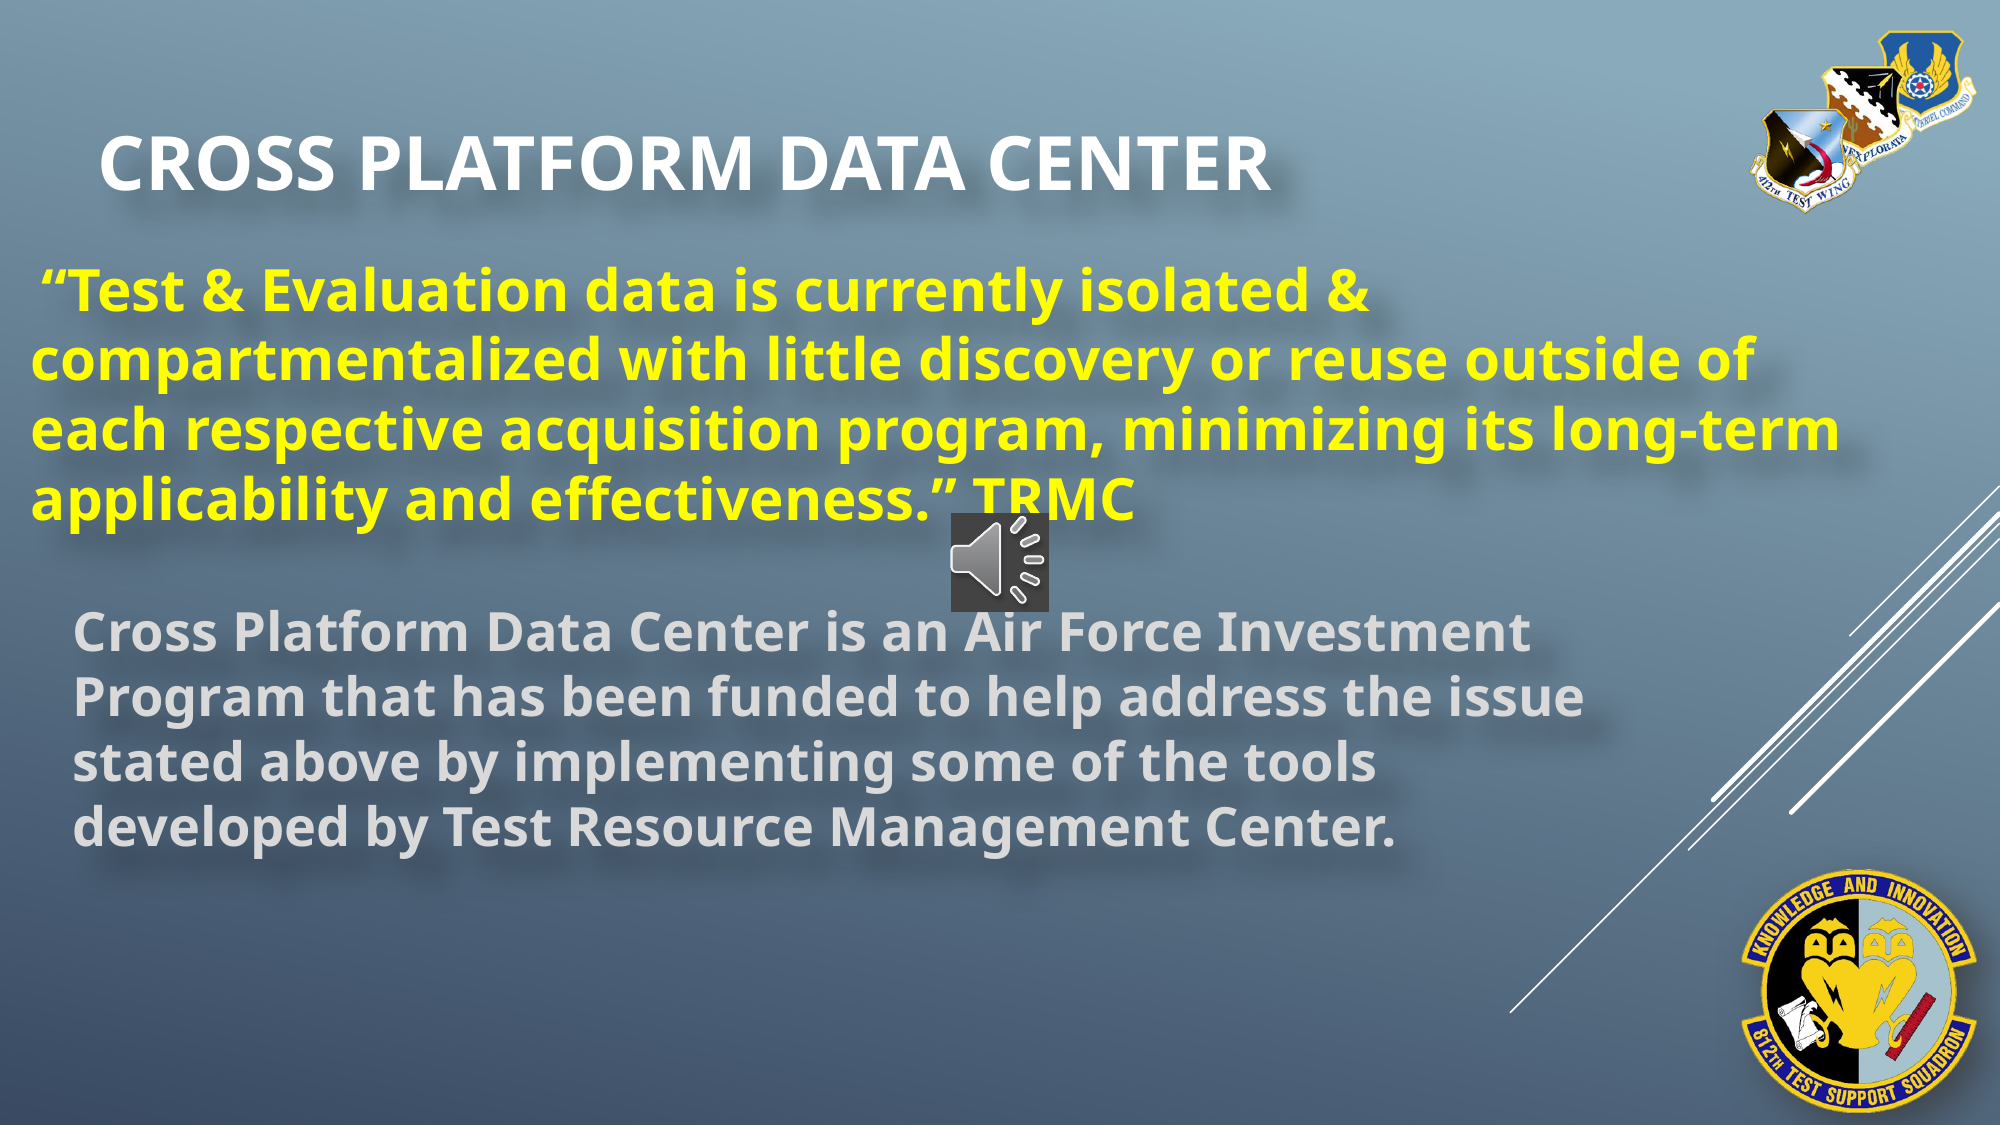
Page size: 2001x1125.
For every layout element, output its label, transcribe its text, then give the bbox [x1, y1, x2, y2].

text_box Cross Platform Data Center is an Air Force Investment Program that has been funded to help address the issue stated above by implementing some of the tools developed by Test Resource Management Center. [57, 590, 1675, 865]
picture [949, 512, 1051, 613]
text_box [1740, 30, 1977, 219]
list “Test & Evaluation data is currently isolated & compartmentalized with little discovery or reuse outside of each respective acquisition program, minimizing its long-term applicability and effectiveness.” TRMC [15, 164, 1921, 618]
title Cross Platform Data Center [82, 60, 1483, 164]
picture [1740, 868, 1977, 1113]
